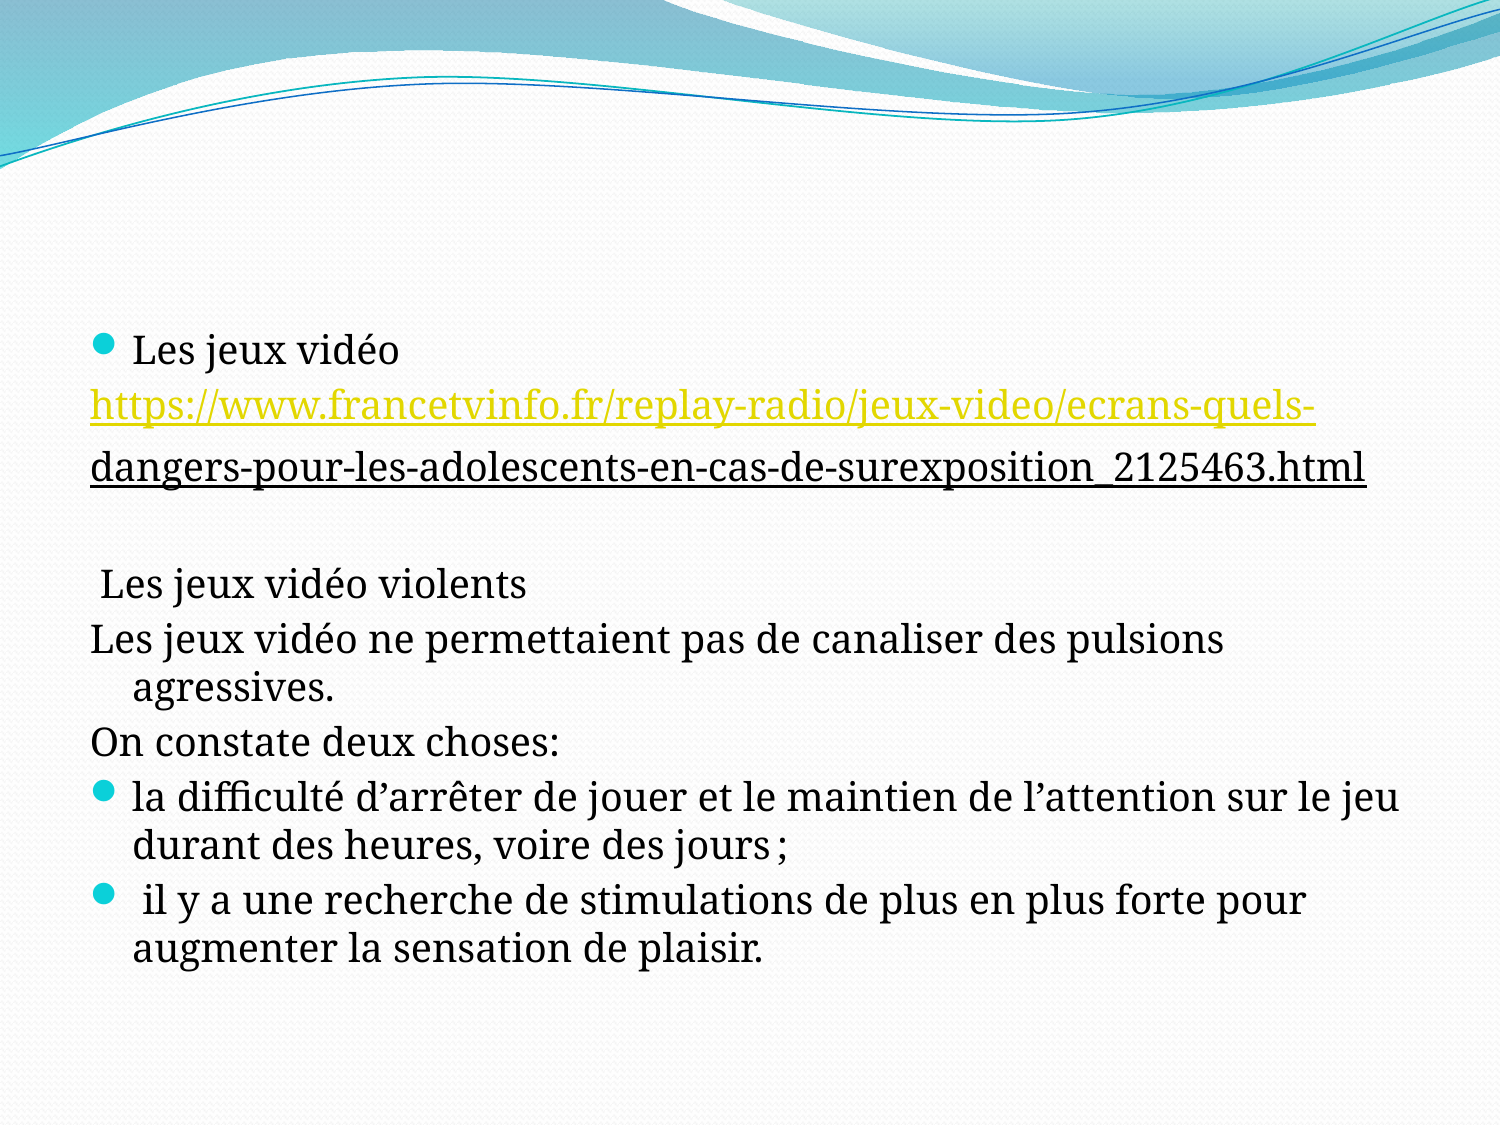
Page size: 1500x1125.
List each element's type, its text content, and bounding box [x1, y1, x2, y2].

list Les jeux vidéo https://www.francetvinfo.fr/replay-radio/jeux-video/ecrans-quels- dangers-pour-les-adolescents-en-cas-de-surexposition_2125463.html Les jeux vidéo violents Les jeux vidéo ne permettaient pas de canaliser des pulsions agressives. On constate deux choses: la difficulté d’arrêter de jouer et le maintien de l’attention sur le jeu durant des heures, voire des jours ; il y a une recherche de stimulations de plus en plus forte pour augmenter la sensation de plaisir. [75, 317, 1425, 1038]
